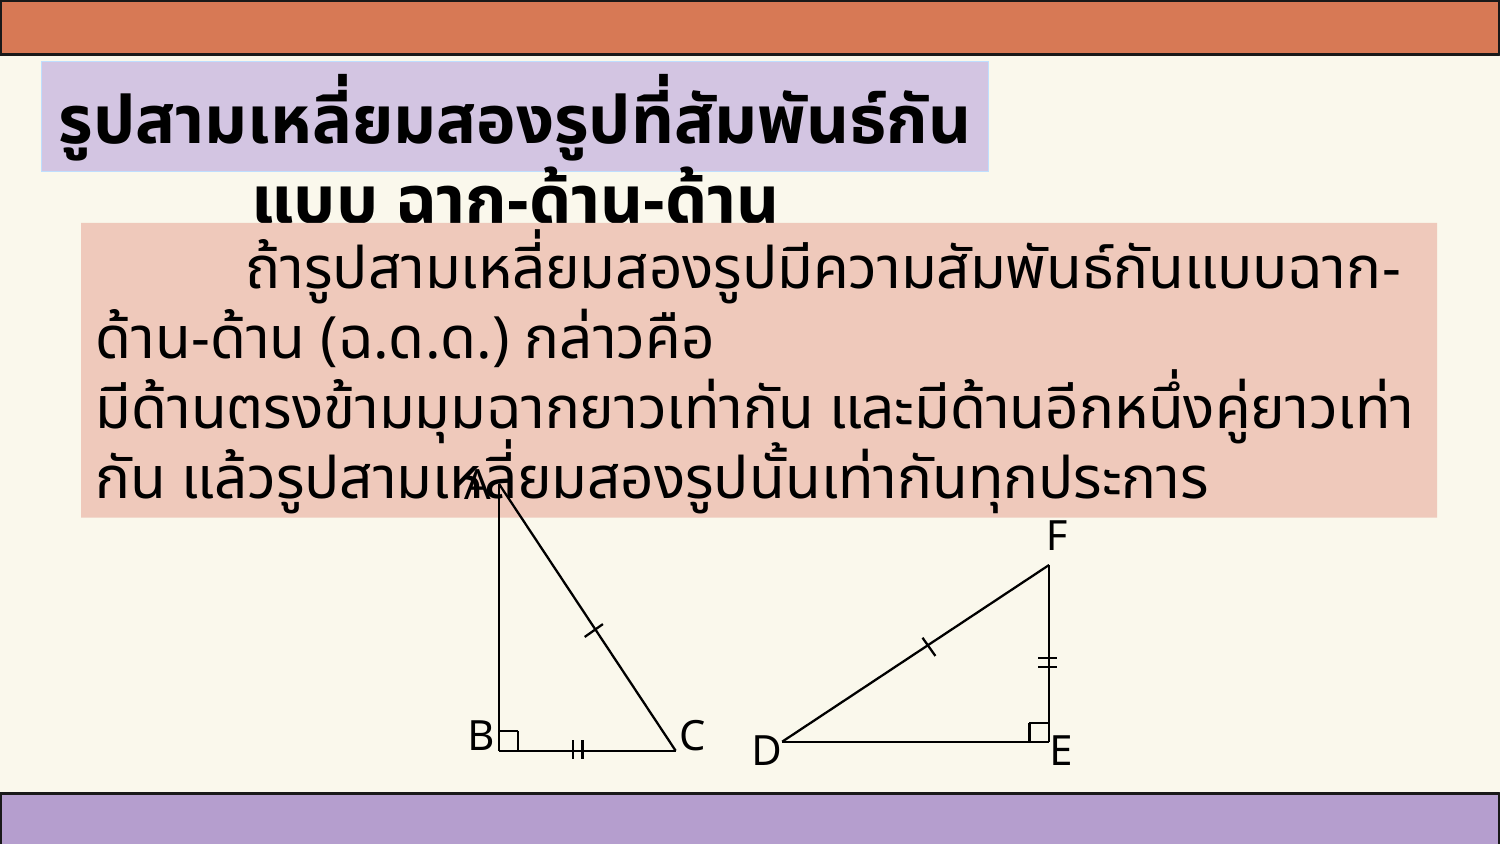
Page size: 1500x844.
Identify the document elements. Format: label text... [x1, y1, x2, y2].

text_box ถ้ารูปสามเหลี่ยมสองรูปมีความสัมพันธ์กันแบบฉาก-ด้าน-ด้าน (ฉ.ด.ด.) กล่าวคือ มีด้านตรงข้ามมุมฉากยาวเท่ากัน และมีด้านอีกหนึ่งคู่ยาวเท่ากัน แล้วรูปสามเหลี่ยมสองรูปนั้นเท่ากันทุกประการ [81, 222, 1438, 518]
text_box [449, 449, 1096, 783]
text_box รูปสามเหลี่ยมสองรูปที่สัมพันธ์กันแบบ ฉาก-ด้าน-ด้าน [41, 61, 989, 172]
